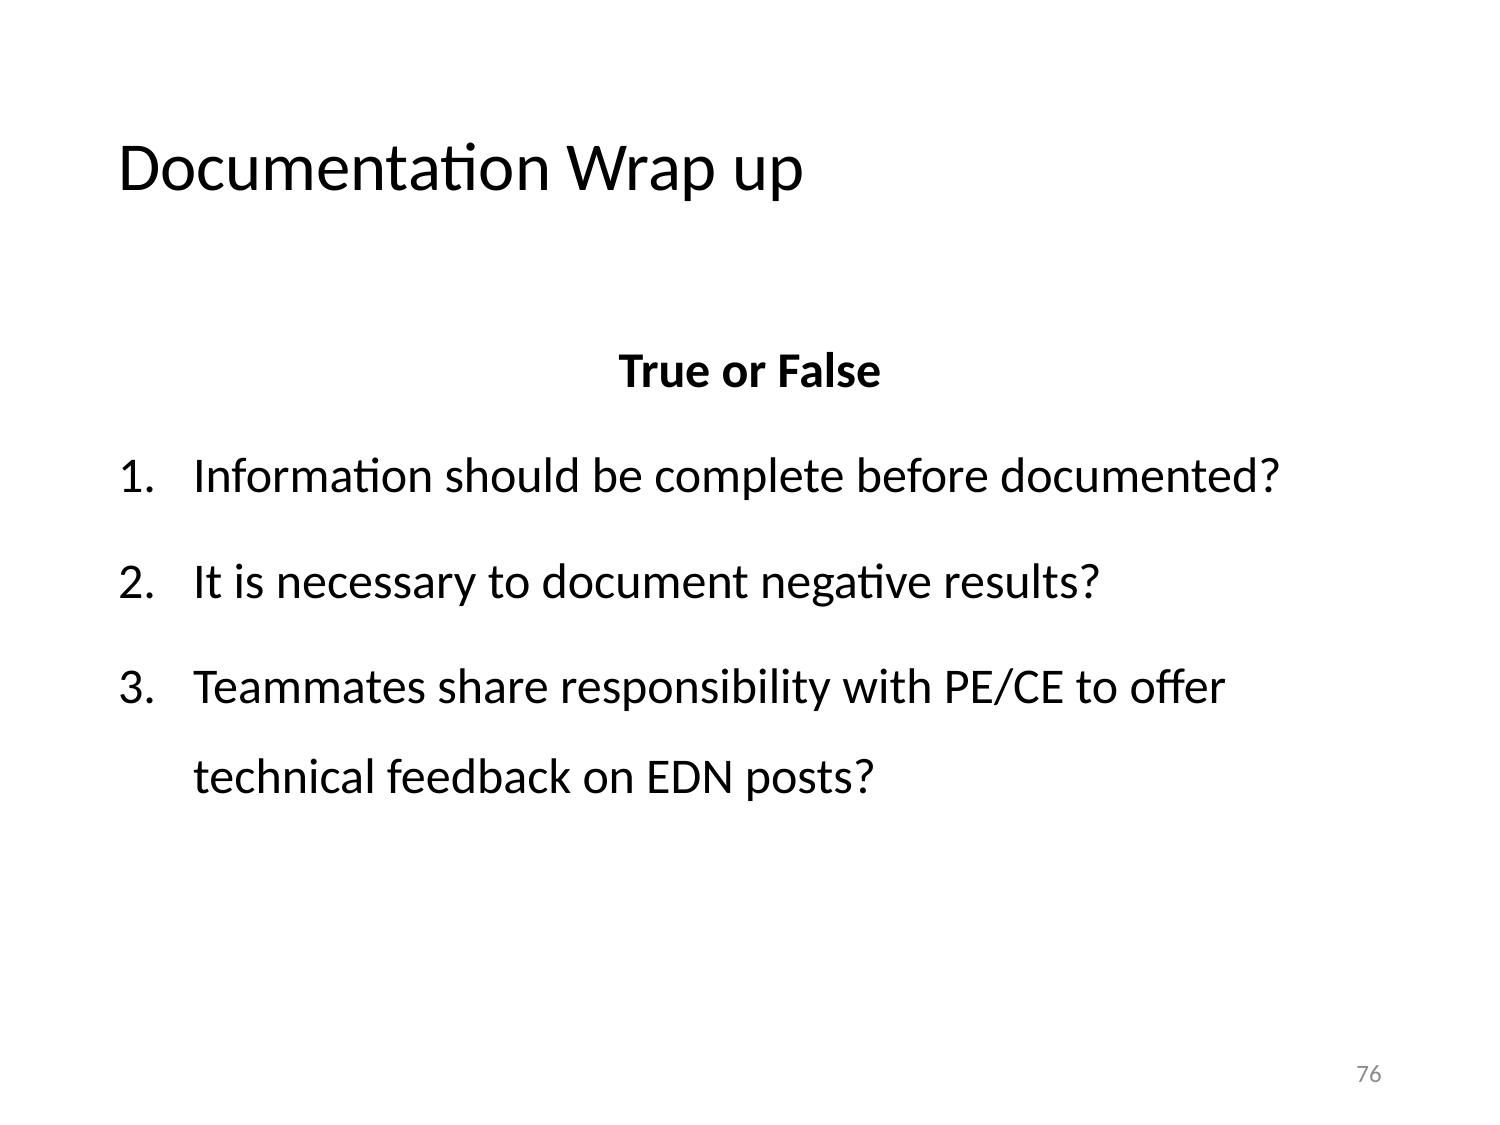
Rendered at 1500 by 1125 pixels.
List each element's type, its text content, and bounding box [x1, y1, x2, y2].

slide_number 76 [1059, 1042, 1397, 1103]
list True or False Information should be complete before documented? It is necessary to document negative results? Teammates share responsibility with PE/CE to offer technical feedback on EDN posts? [103, 299, 1397, 1014]
title Documentation Wrap up [103, 59, 1397, 278]
